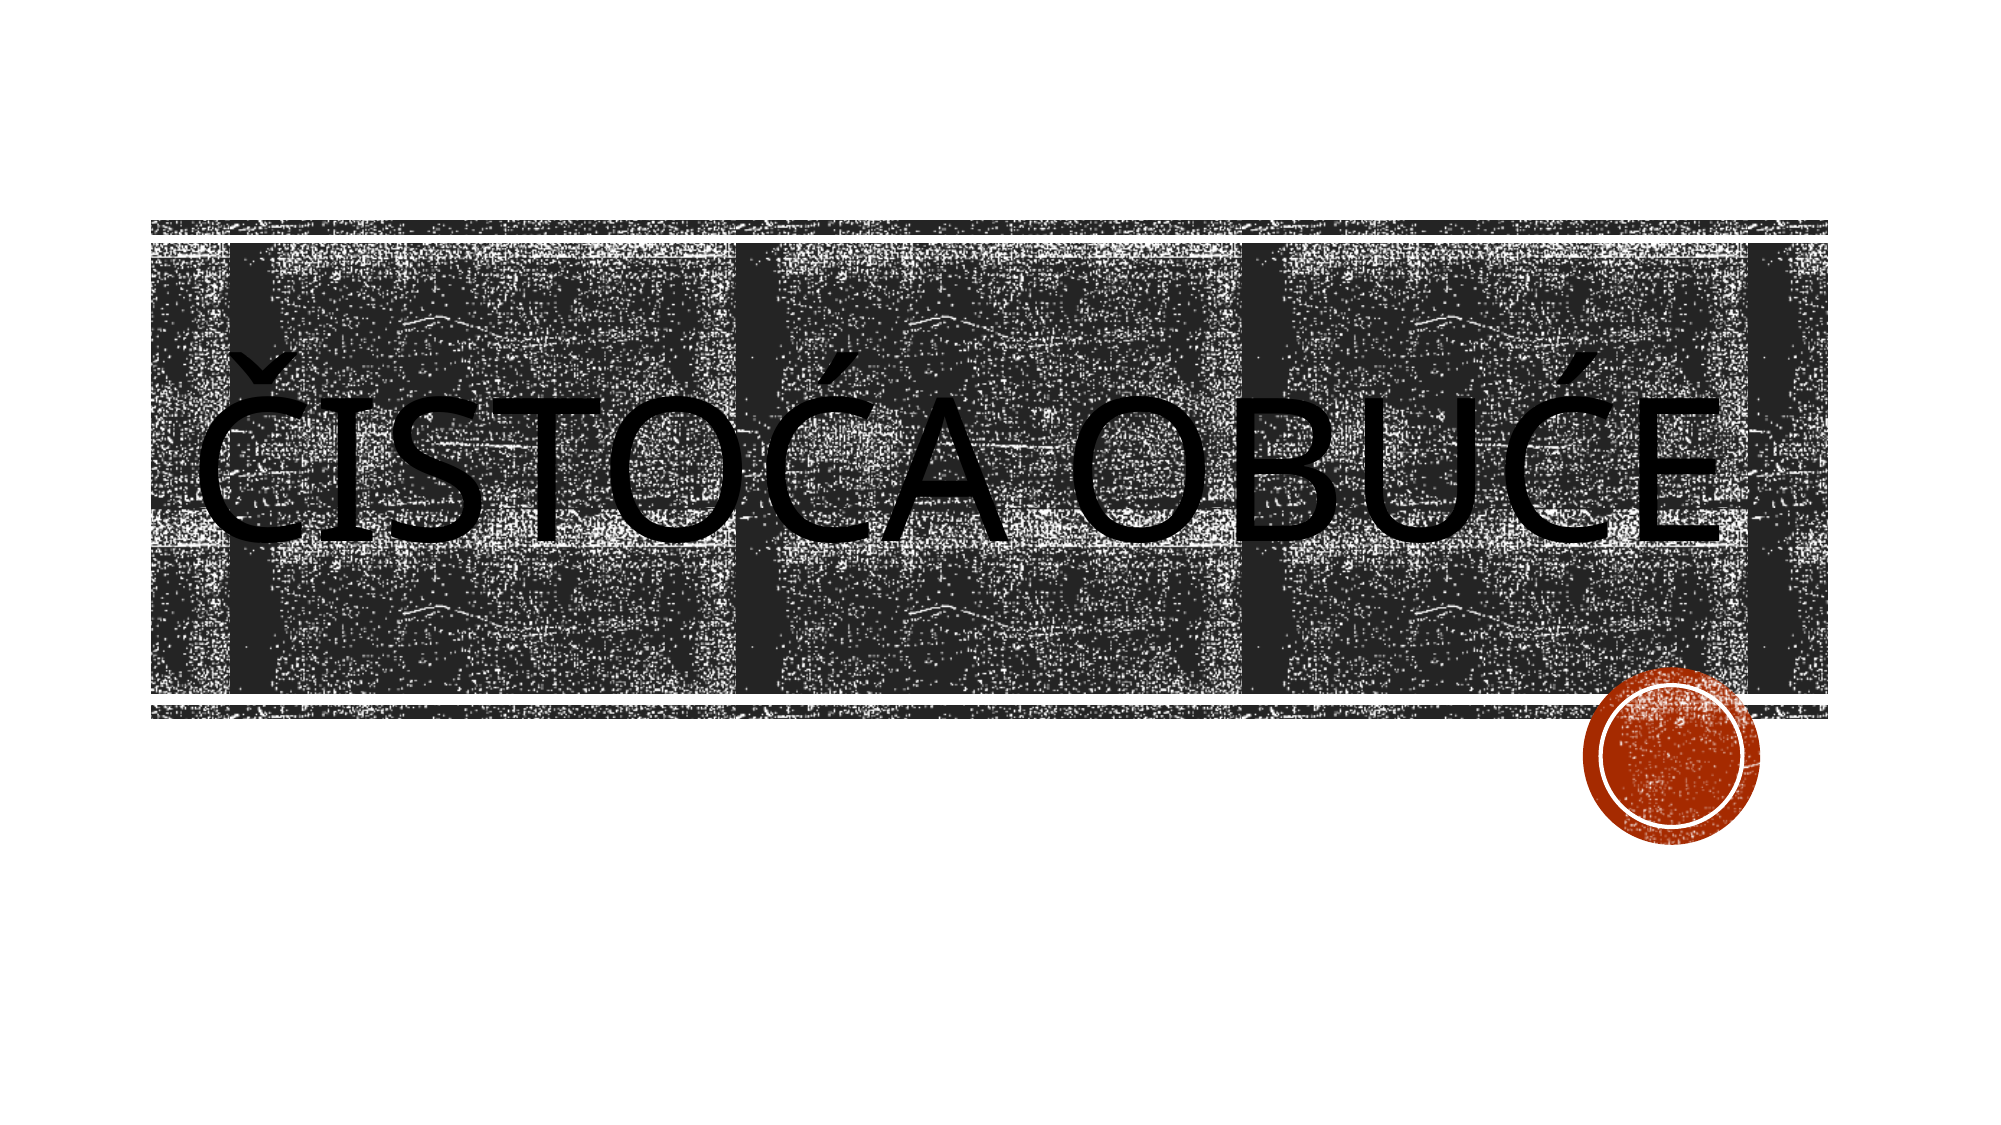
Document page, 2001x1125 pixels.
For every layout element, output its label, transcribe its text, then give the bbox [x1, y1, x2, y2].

title ČISTOĆA OBUĆE [172, 234, 1808, 733]
